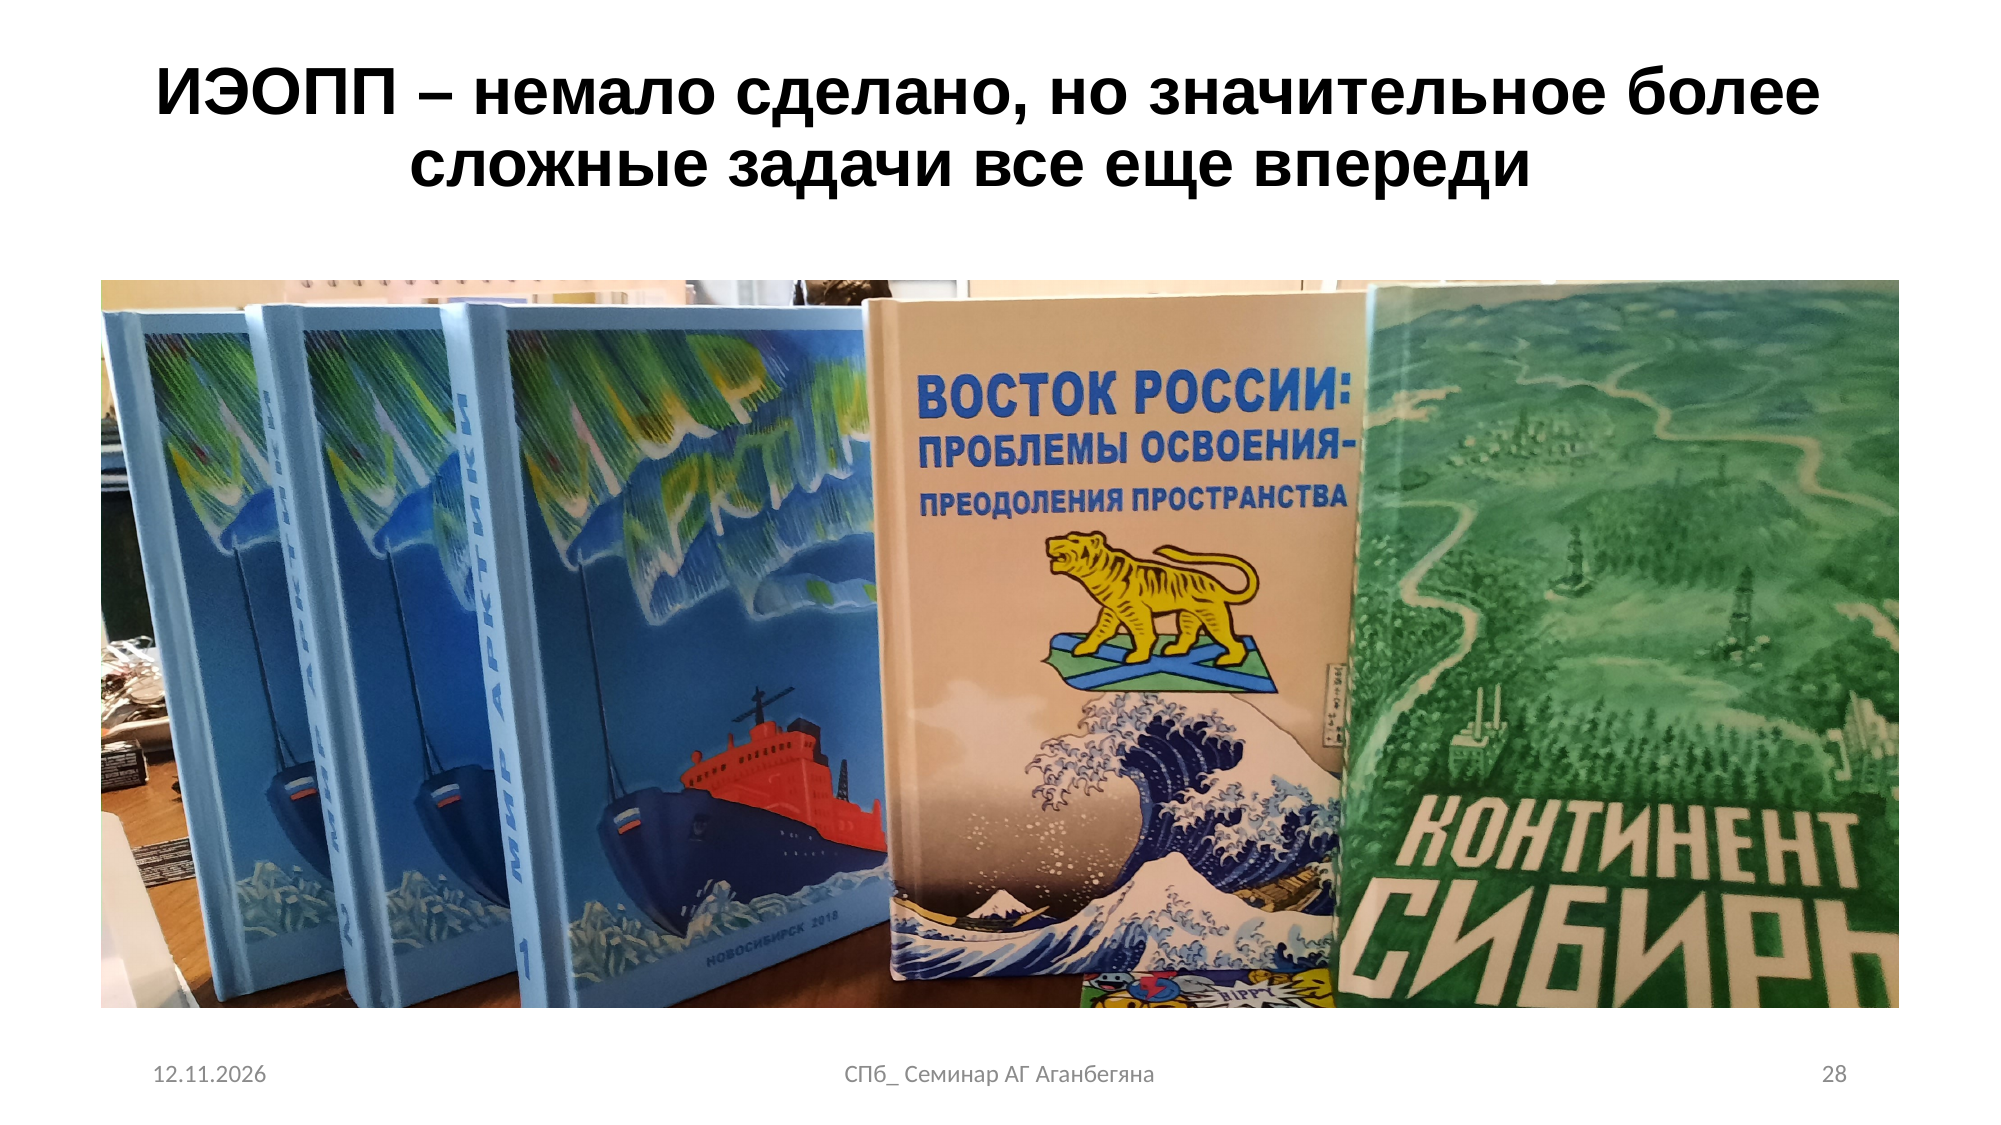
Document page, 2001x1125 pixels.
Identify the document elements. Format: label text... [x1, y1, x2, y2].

slide_number 28 [1412, 1042, 1863, 1103]
picture [101, 280, 1899, 1008]
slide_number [137, 1042, 588, 1103]
title ИЭОПП – немало сделано, но значительное более сложные задачи все еще впереди [30, 37, 1950, 221]
footer СПб_ Семинар АГ Аганбегяна [662, 1042, 1338, 1103]
